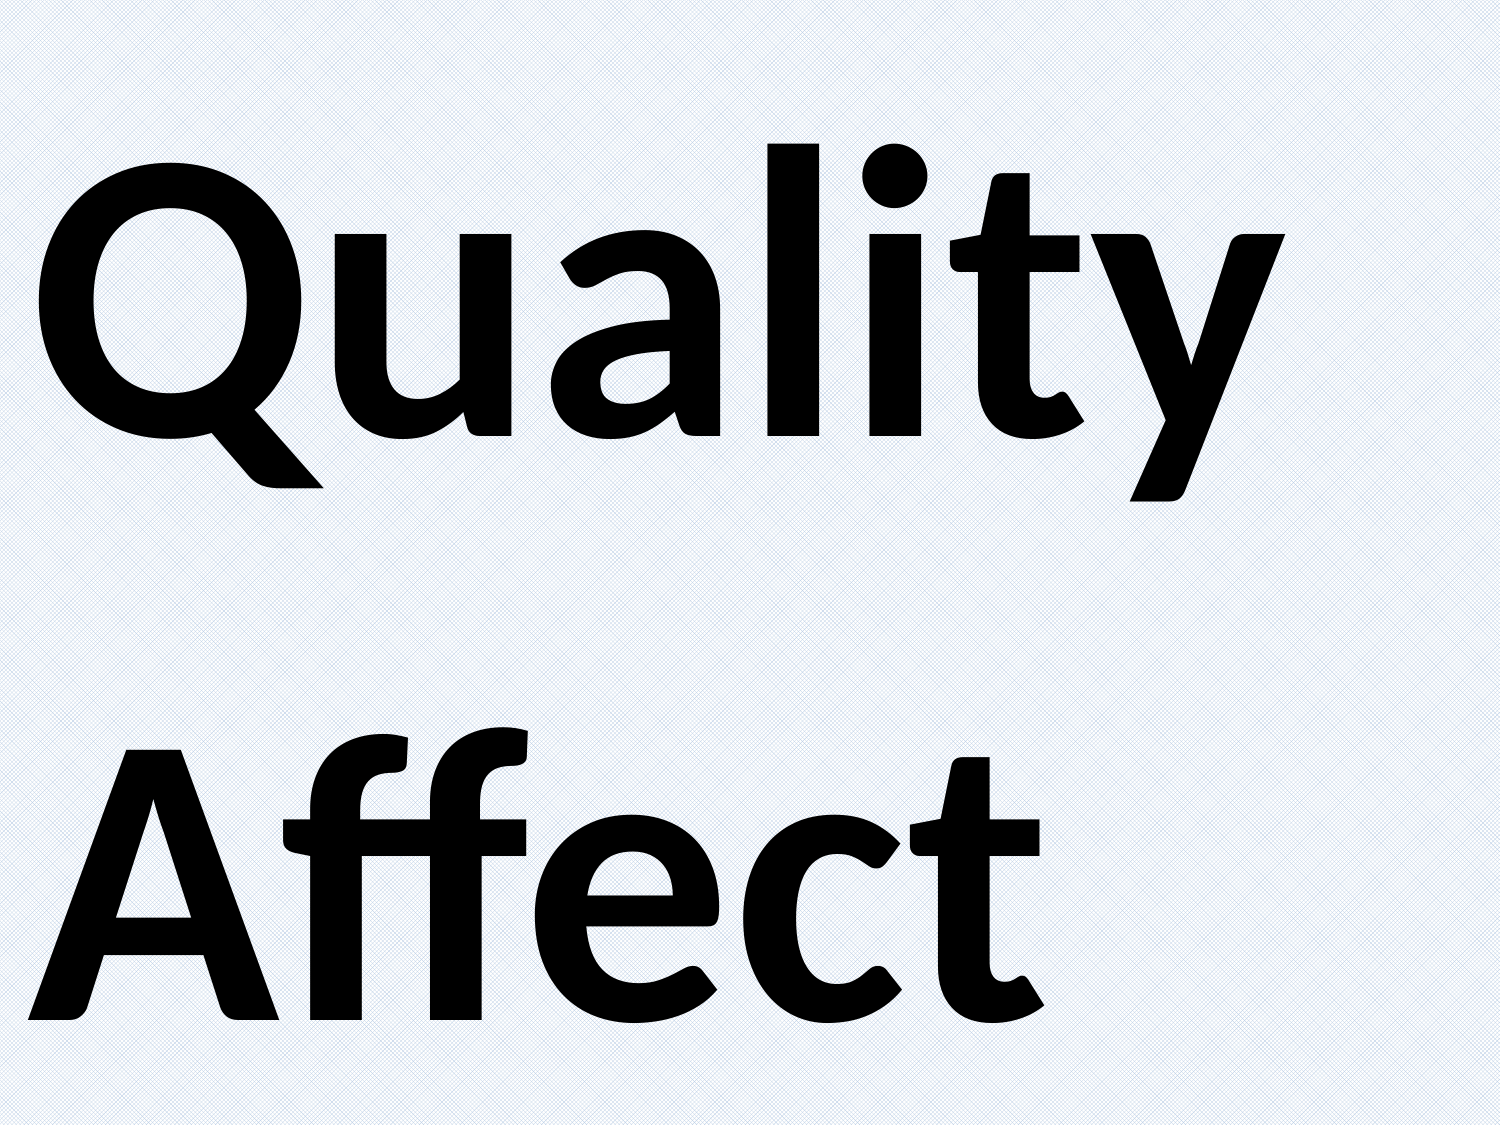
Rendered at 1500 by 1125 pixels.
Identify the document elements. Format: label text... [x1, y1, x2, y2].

list Quality Affect [12, 12, 1500, 1113]
